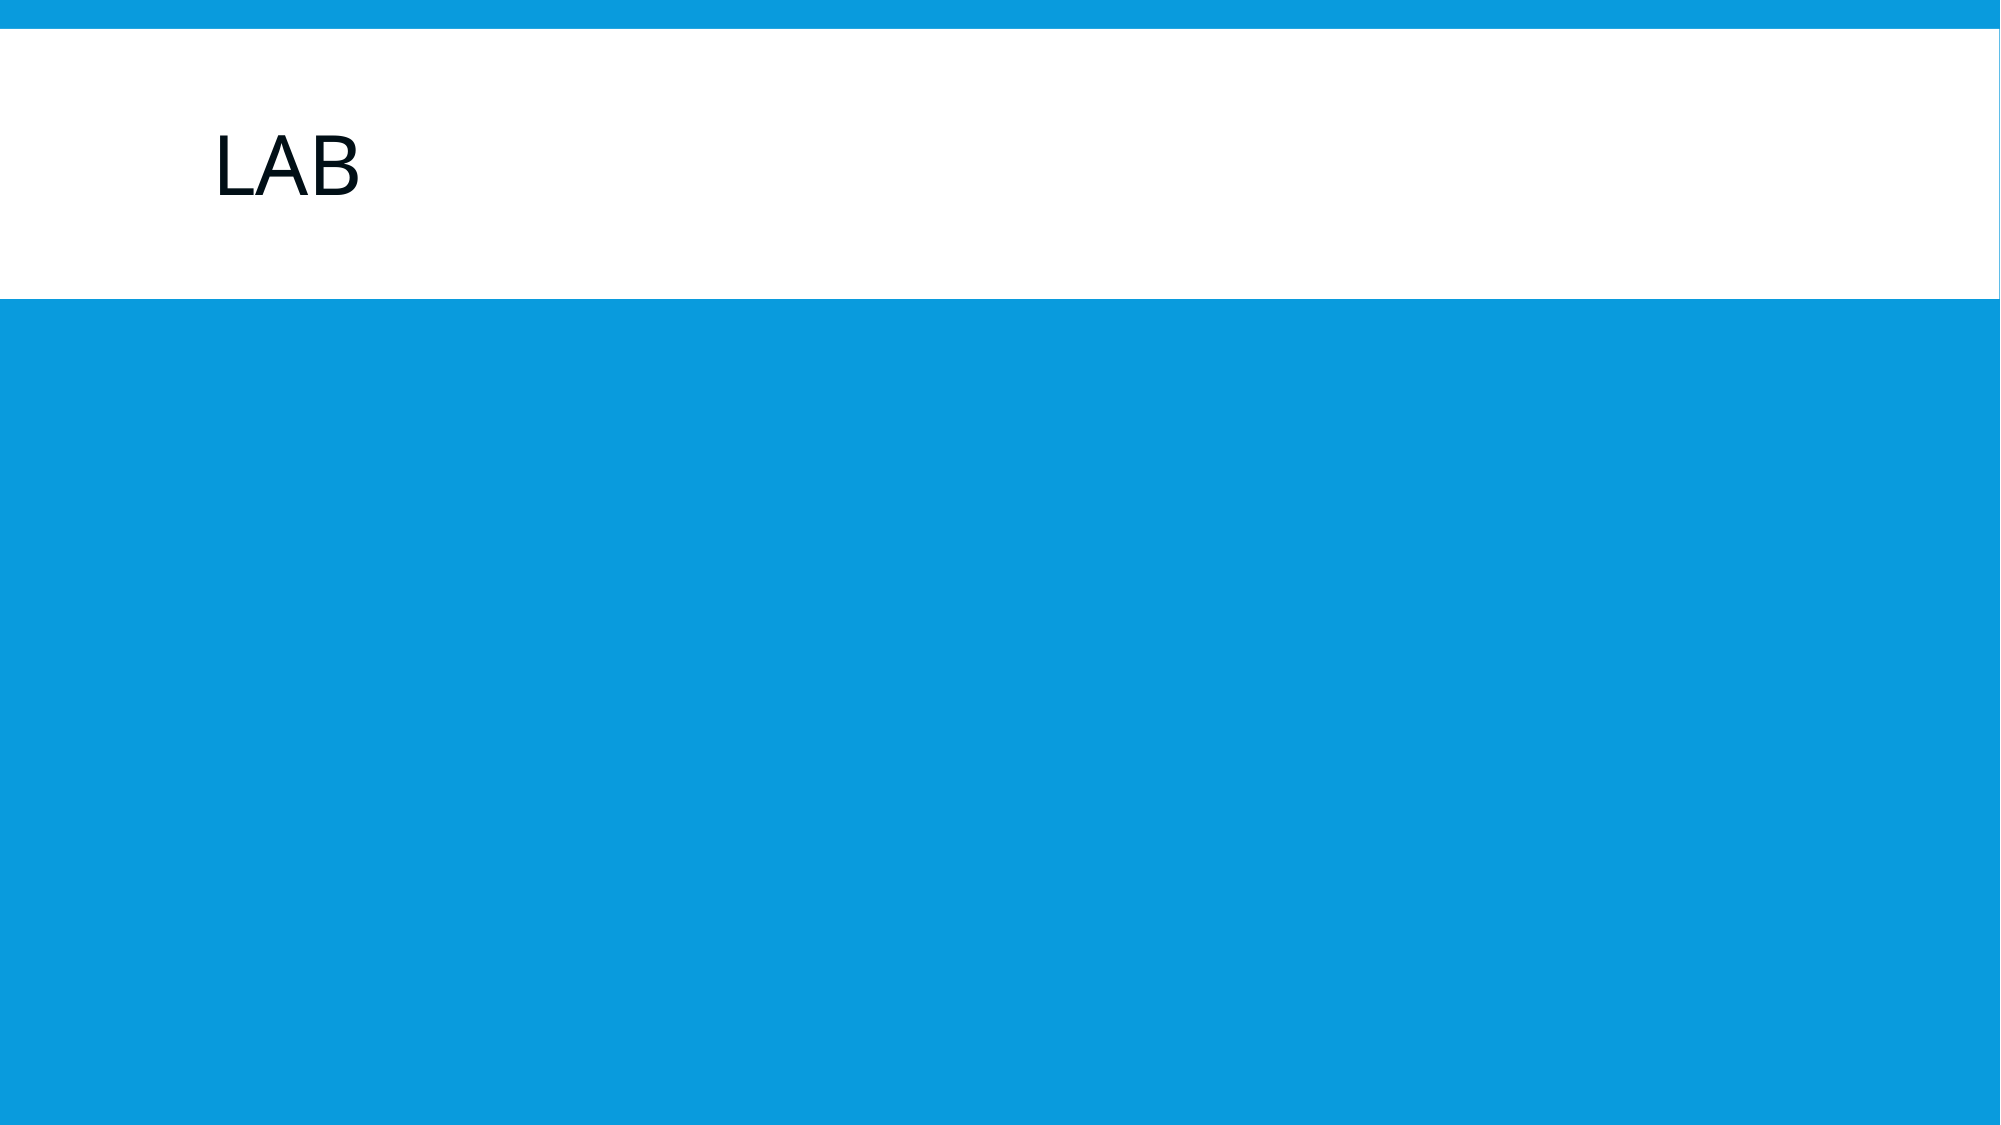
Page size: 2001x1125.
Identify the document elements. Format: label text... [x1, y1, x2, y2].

title Lab [197, 46, 1803, 295]
